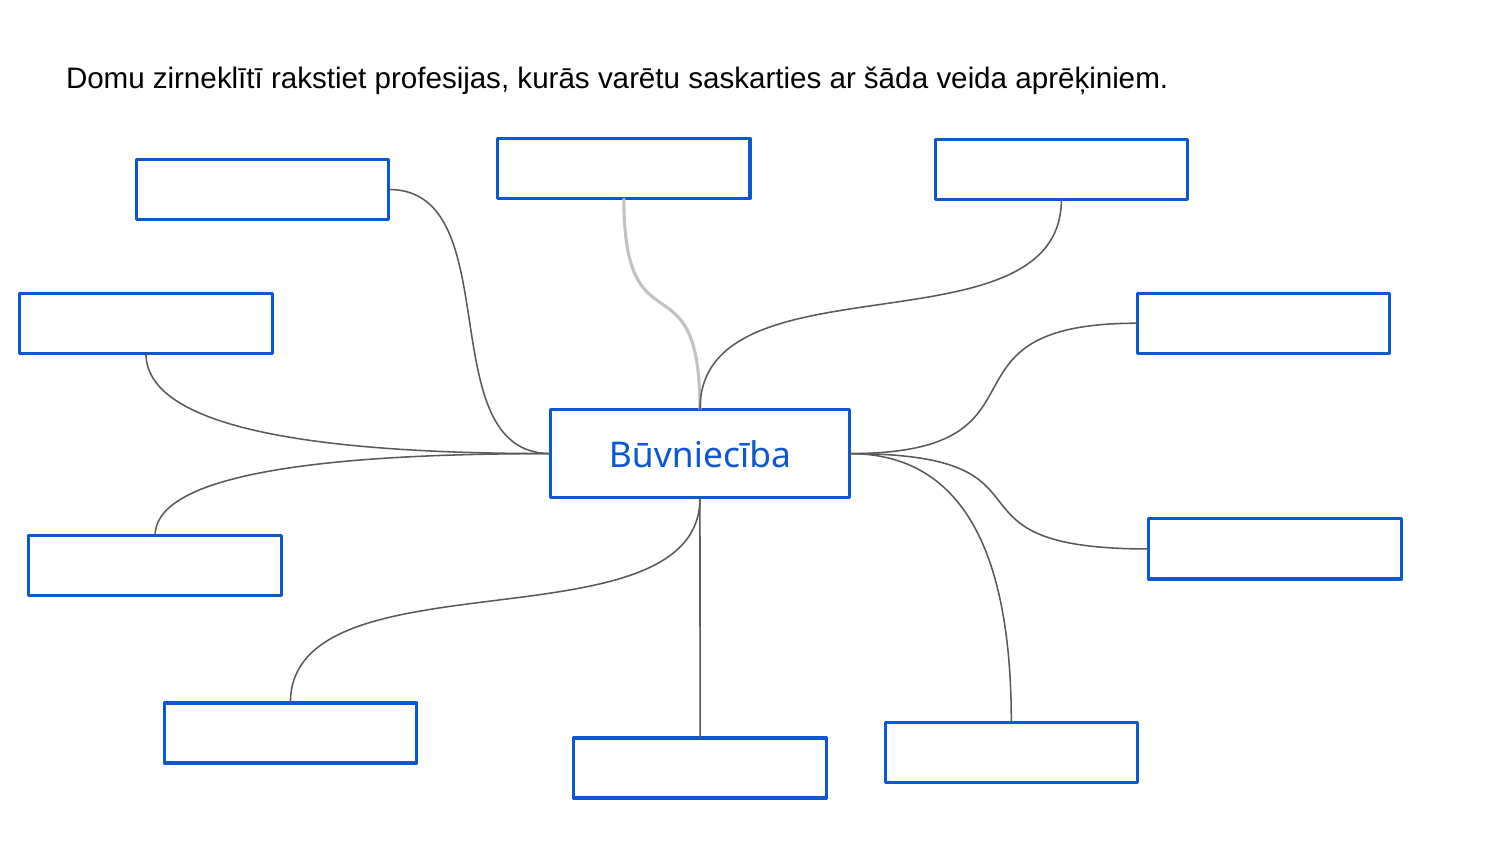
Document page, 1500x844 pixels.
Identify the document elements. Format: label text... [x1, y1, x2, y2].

text_box [885, 722, 1138, 783]
text_box [1148, 518, 1402, 579]
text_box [1012, 453, 1150, 550]
title Domu zirneklītī rakstiet profesijas, kurās varētu saskarties ar šāda veida aprēķiniem. [51, 44, 1449, 139]
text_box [392, 395, 598, 806]
text_box [497, 138, 751, 199]
text_box [19, 293, 273, 354]
text_box [28, 535, 282, 596]
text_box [849, 322, 1138, 452]
text_box Būvniecība [604, 409, 843, 498]
text_box [604, 737, 827, 799]
text_box [136, 159, 389, 220]
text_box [388, 189, 551, 454]
text_box [1137, 293, 1390, 354]
text_box [164, 702, 387, 764]
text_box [775, 123, 986, 486]
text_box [849, 453, 1012, 723]
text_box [297, 200, 399, 606]
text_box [556, 265, 768, 343]
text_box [311, 613, 394, 693]
text_box [991, 139, 1188, 200]
